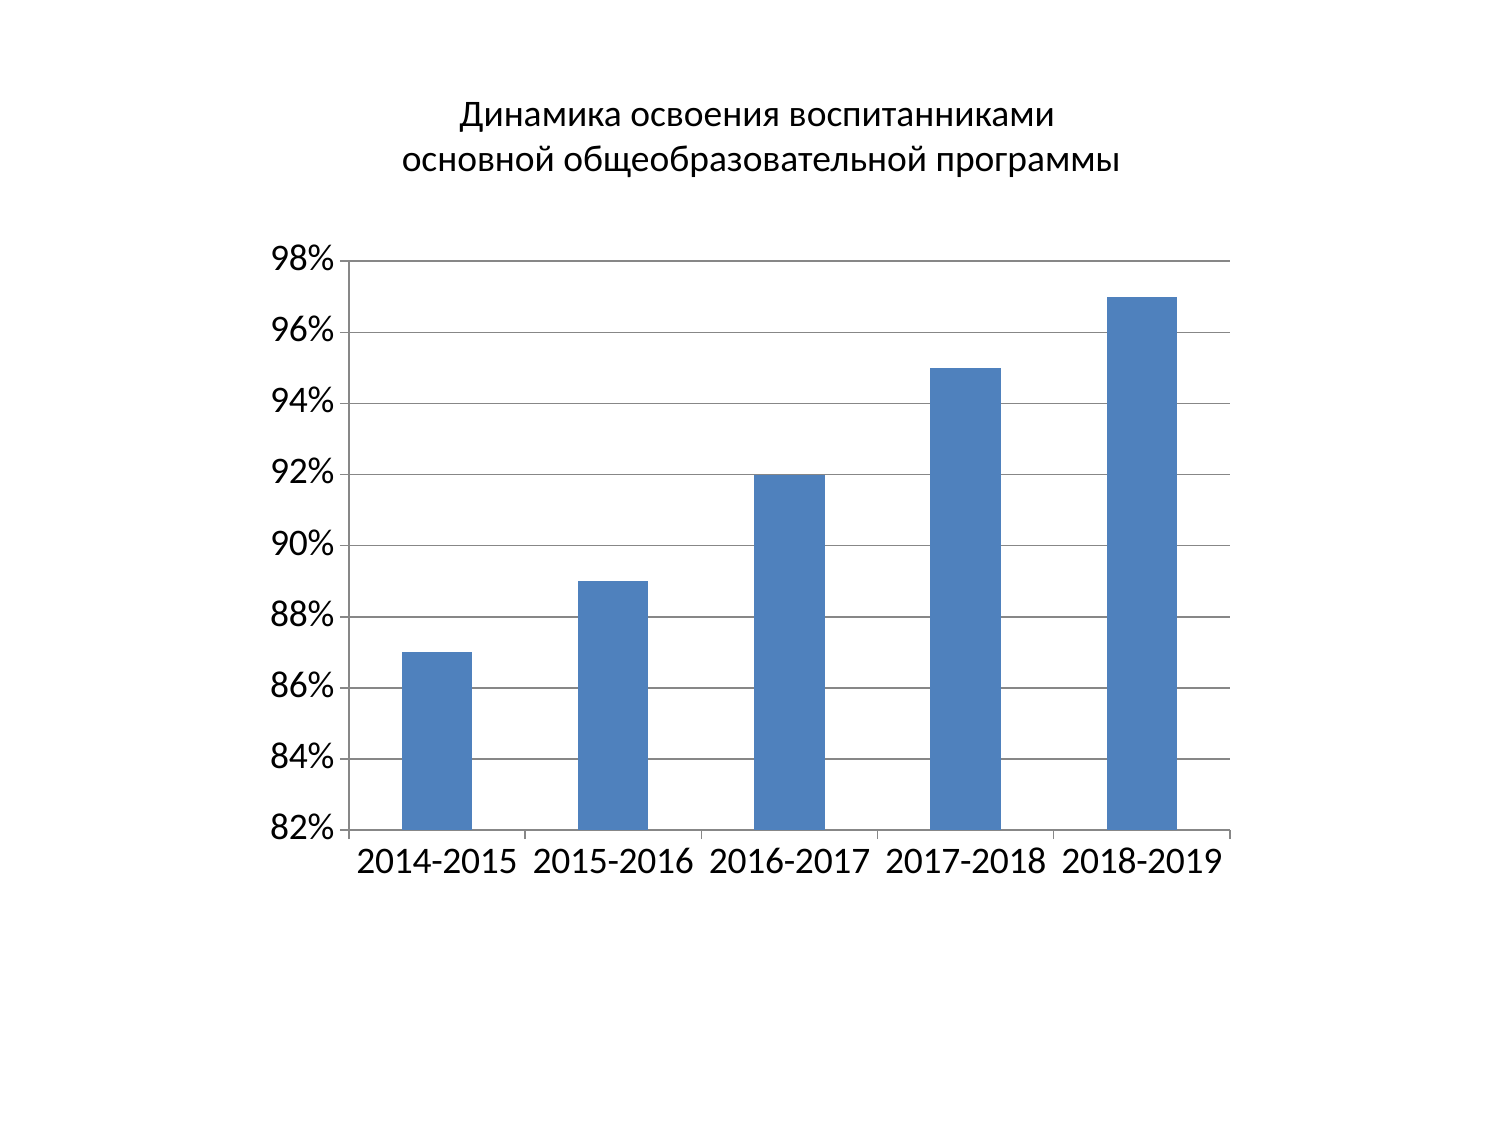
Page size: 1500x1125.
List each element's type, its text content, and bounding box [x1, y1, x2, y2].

chart [249, 228, 1251, 897]
text_box Динамика освоения воспитанниками основной общеобразовательной программы [152, 81, 1372, 187]
